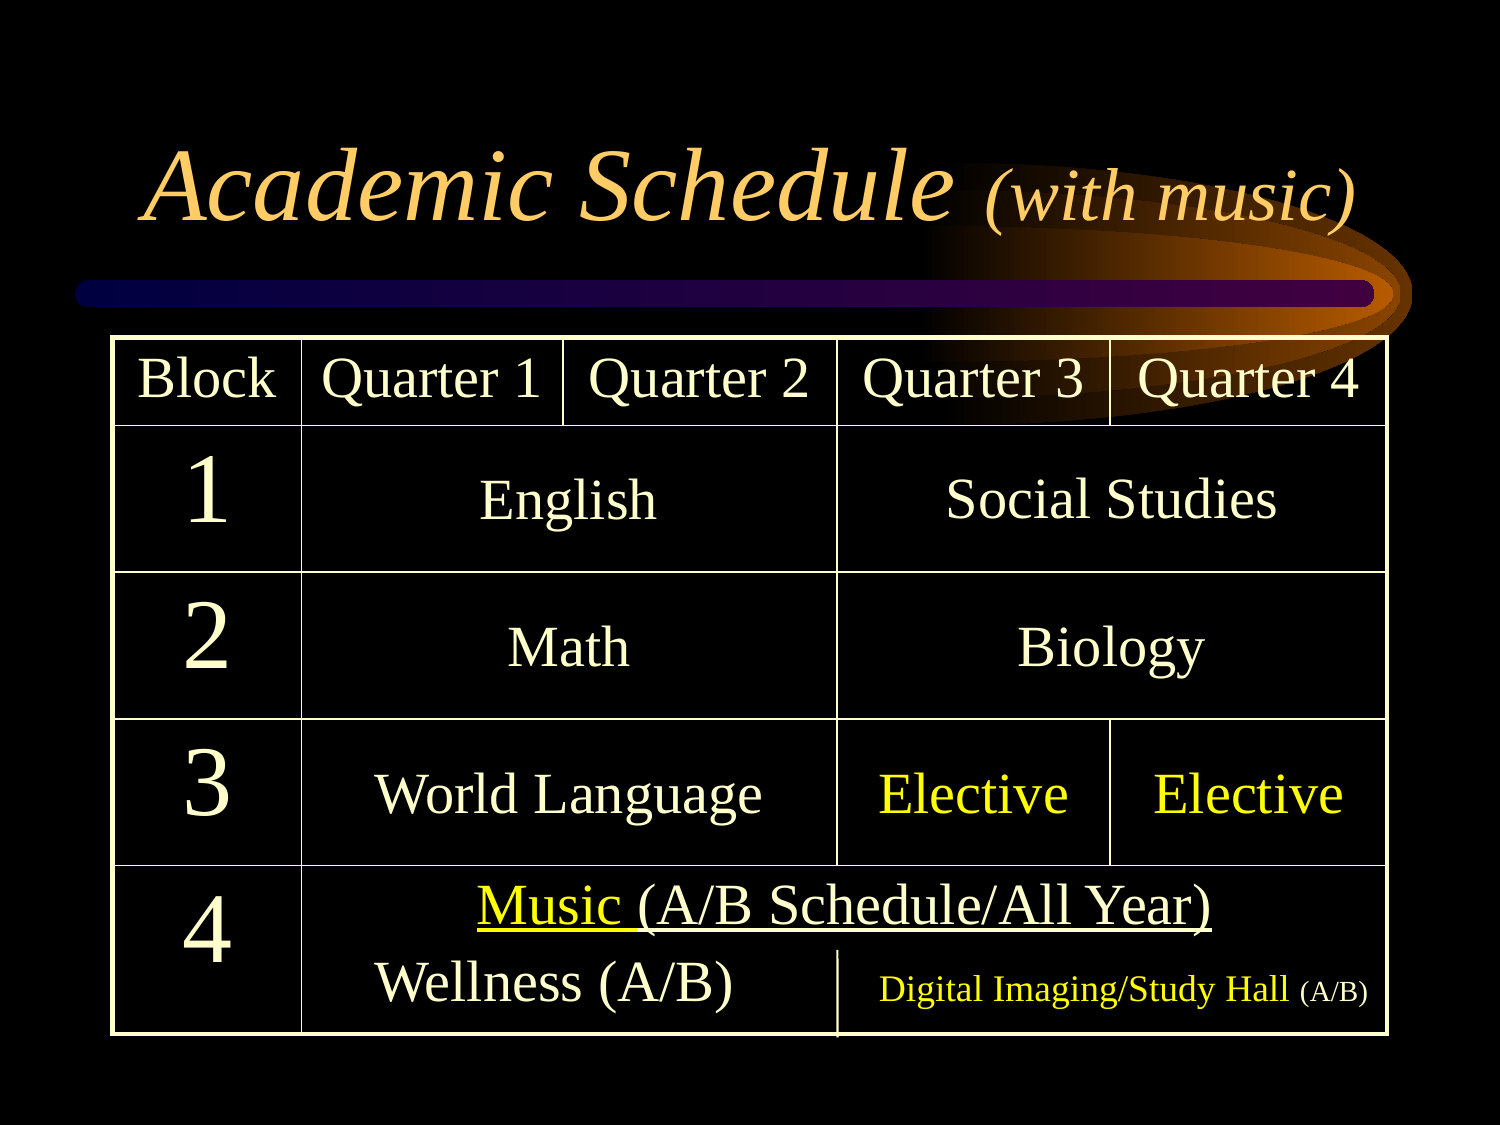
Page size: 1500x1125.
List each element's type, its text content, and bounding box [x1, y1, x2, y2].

table_cell Elective [1111, 720, 1385, 865]
table_cell Math [302, 573, 836, 718]
table_cell 3 [115, 720, 301, 865]
table_header Quarter 1 [302, 340, 562, 425]
table_cell English [302, 426, 836, 571]
table_header Quarter 2 [564, 340, 836, 425]
table_cell Music (A/B Schedule/All Year) Wellness (A/B) Digital Imaging/Study Hall (A/B) [302, 866, 1385, 1032]
table_cell 4 [115, 866, 301, 1032]
table_cell 1 [115, 426, 301, 571]
table_header Quarter 3 [838, 340, 1109, 425]
table_cell Elective [838, 720, 1109, 865]
table_cell 2 [115, 573, 301, 718]
table_cell Social Studies [838, 426, 1385, 571]
table_header Quarter 4 [1111, 340, 1385, 425]
title Academic Schedule (with music) [112, 62, 1388, 250]
table_cell World Language [302, 720, 836, 865]
table_header Block [115, 340, 301, 425]
table_cell Biology [838, 573, 1385, 718]
